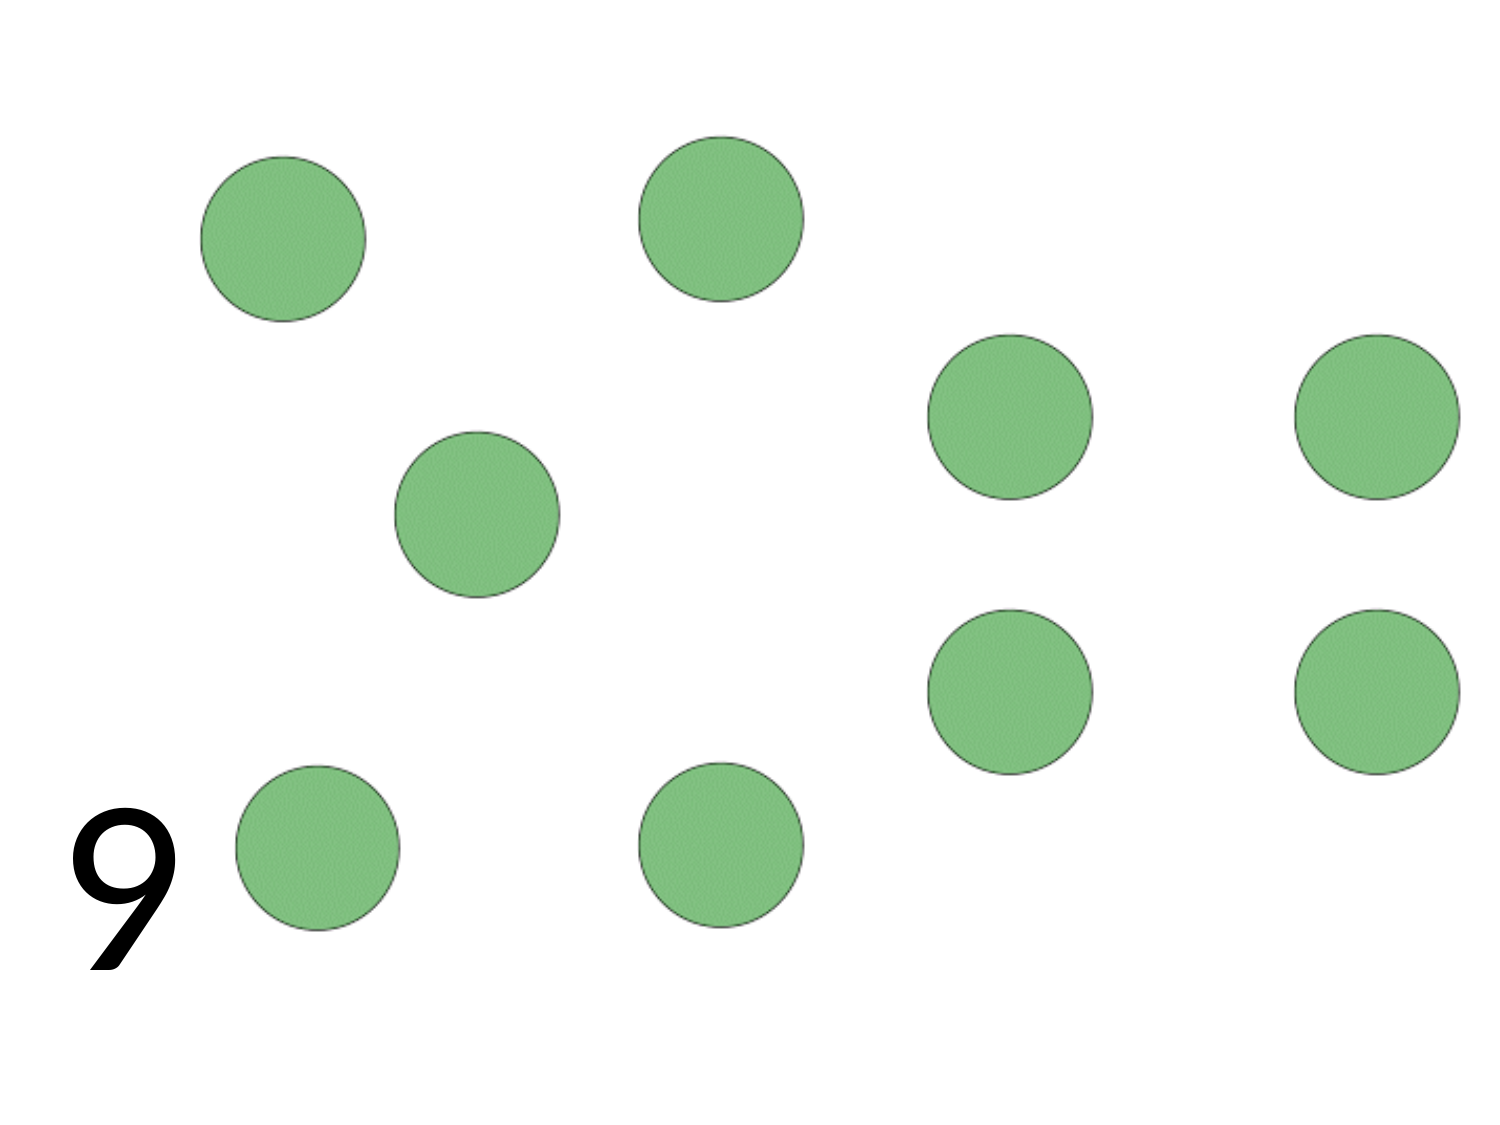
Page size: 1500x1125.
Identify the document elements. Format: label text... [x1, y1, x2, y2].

picture [1293, 601, 1463, 780]
picture [199, 149, 369, 328]
picture [926, 326, 1096, 505]
picture [1293, 326, 1463, 505]
picture [393, 424, 563, 603]
picture [637, 755, 807, 934]
picture [637, 128, 807, 307]
picture [233, 758, 404, 937]
picture [926, 601, 1096, 780]
text_box 9 [42, 713, 199, 1029]
